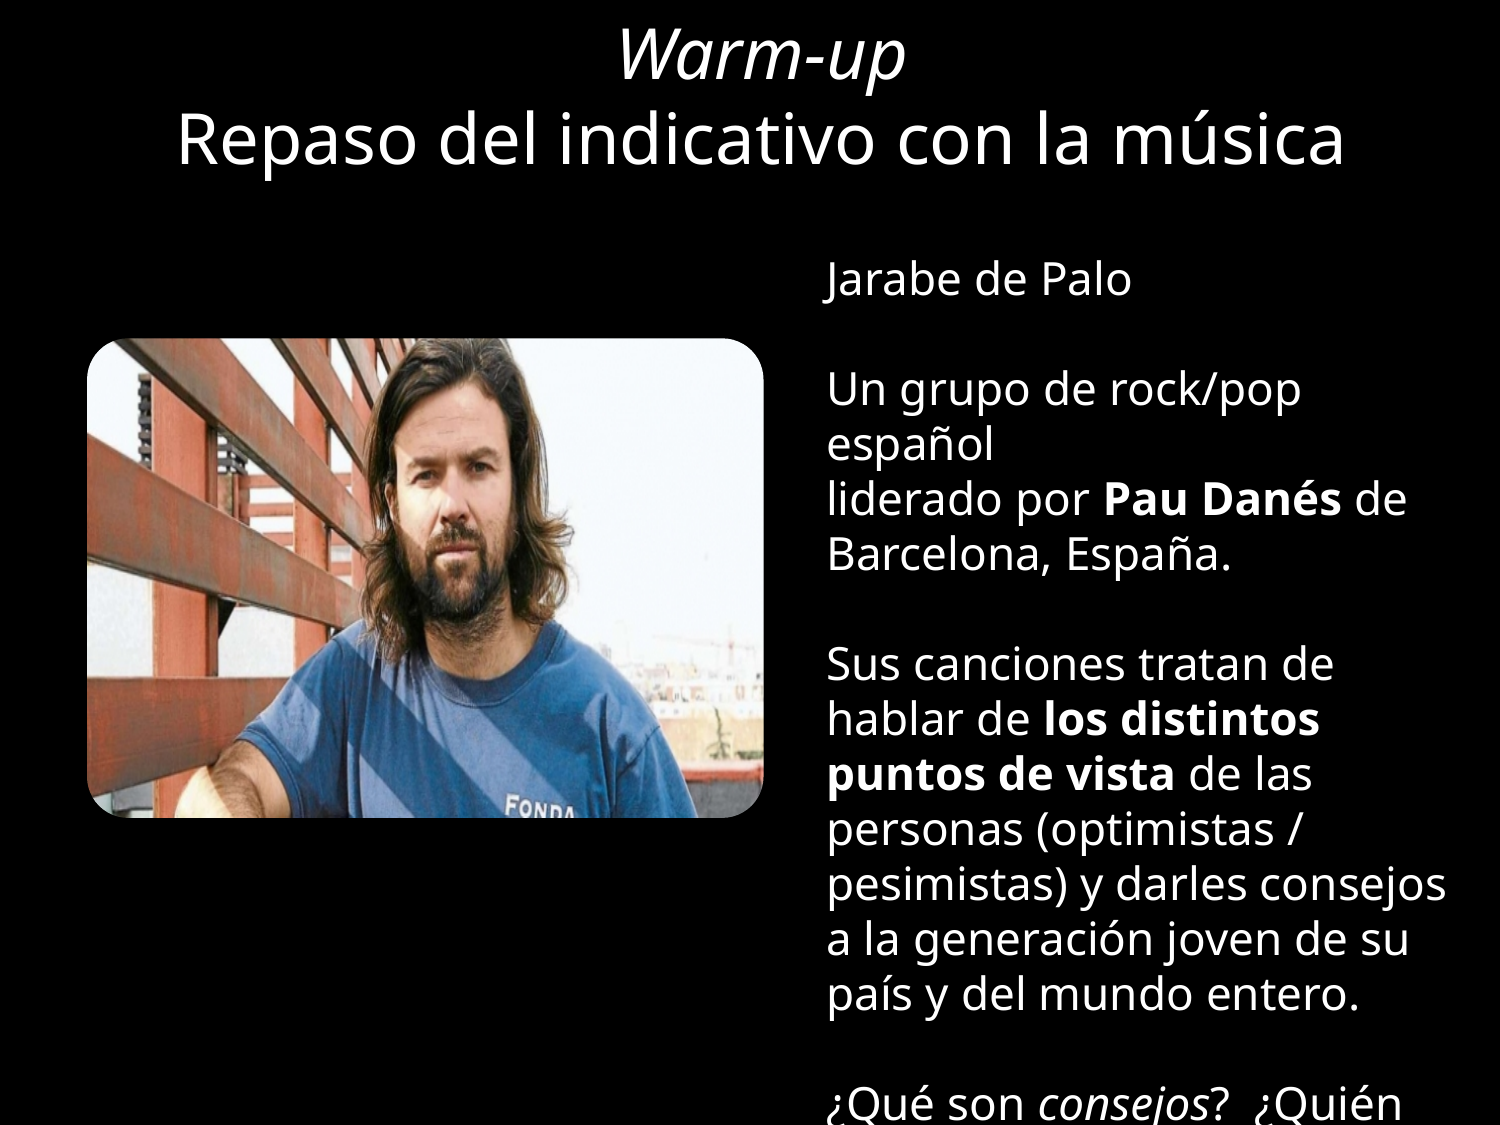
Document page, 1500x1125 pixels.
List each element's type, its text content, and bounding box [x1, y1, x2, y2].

title Warm-up Repaso del indicativo con la música [87, 0, 1437, 188]
text_box Jarabe de Palo Un grupo de rock/pop español liderado por Pau Danés de Barcelona, España. Sus canciones tratan de hablar de los distintos puntos de vista de las personas (optimistas / pesimistas) y darles consejos a la generación joven de su país y del mundo entero. ¿Qué son consejos? ¿Quién nos da consejos en la vida? [811, 242, 1476, 1125]
picture [86, 338, 764, 819]
